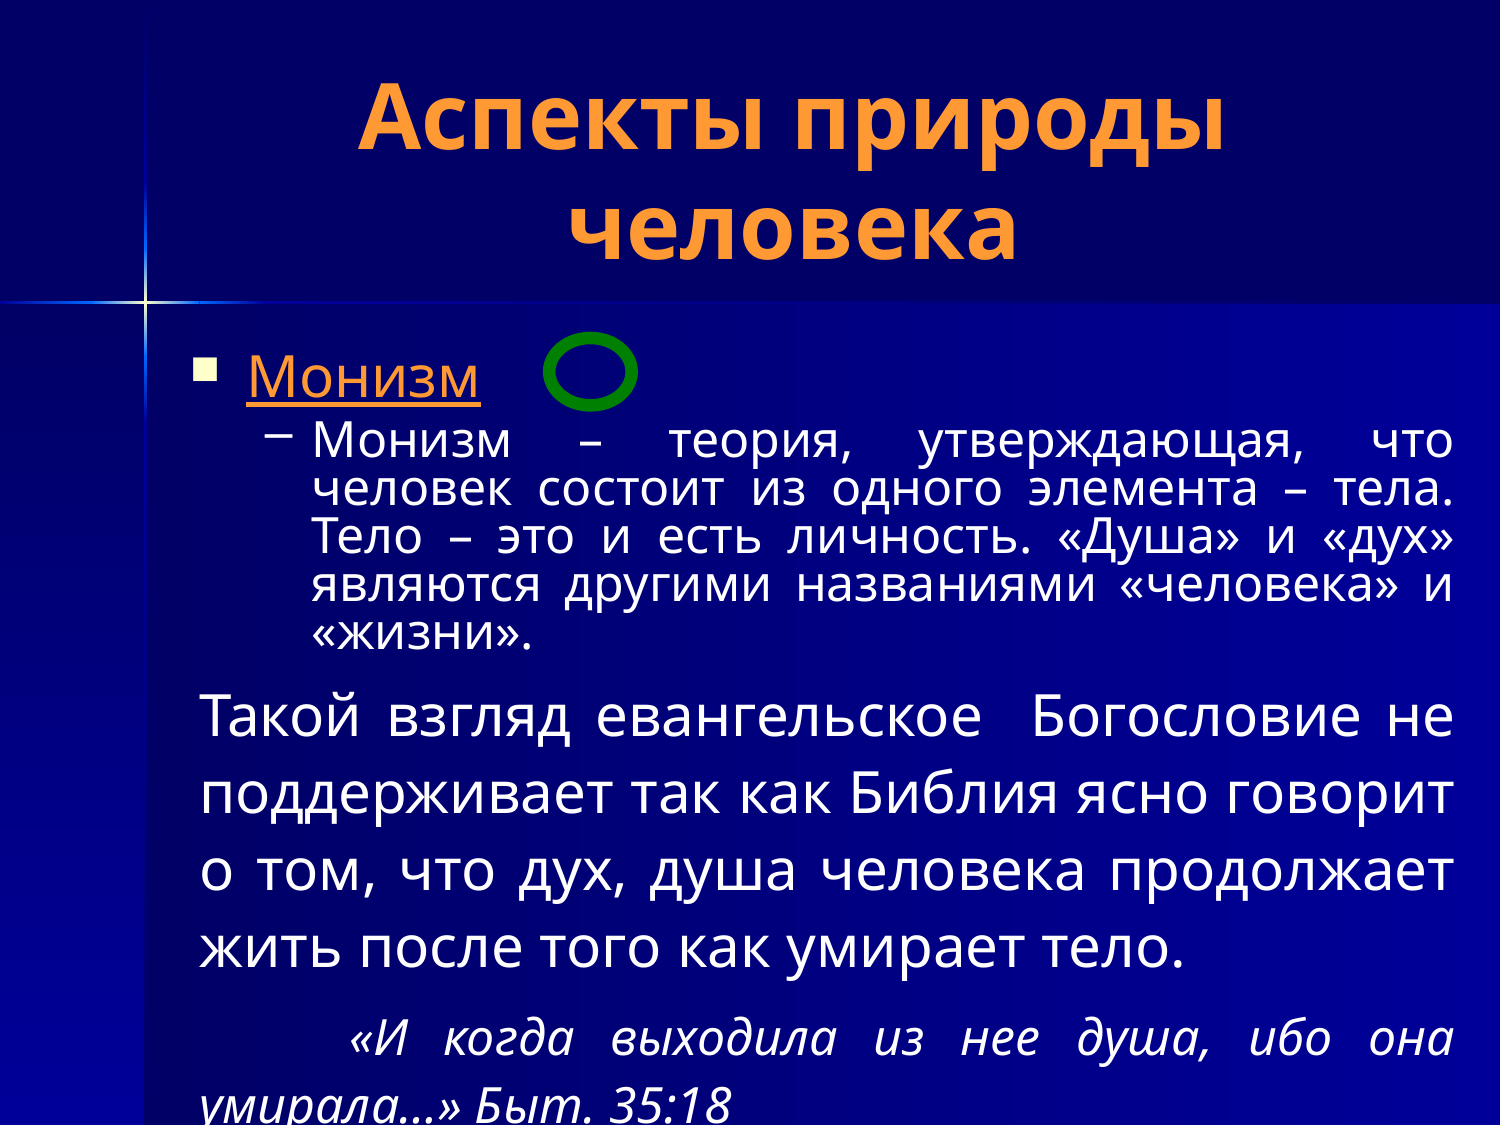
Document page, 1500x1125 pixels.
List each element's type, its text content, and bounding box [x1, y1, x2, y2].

title Аспекты природы человека [174, 49, 1413, 286]
list Монизм Монизм – теория, утверждающая, что человек состоит из одного элемента – тела. Тело – это и есть личность. «Душа» и «дух» являются другими названиями «человека» и «жизни». Такой взгляд евангельское Богословие не поддерживает так как Библия ясно говорит о том, что дух, душа человека продолжает жить после того как умирает тело. «И когда выходила из нее душа, ибо она умирала…» Быт. 35:18 [174, 324, 1471, 1125]
text_box [549, 337, 632, 406]
